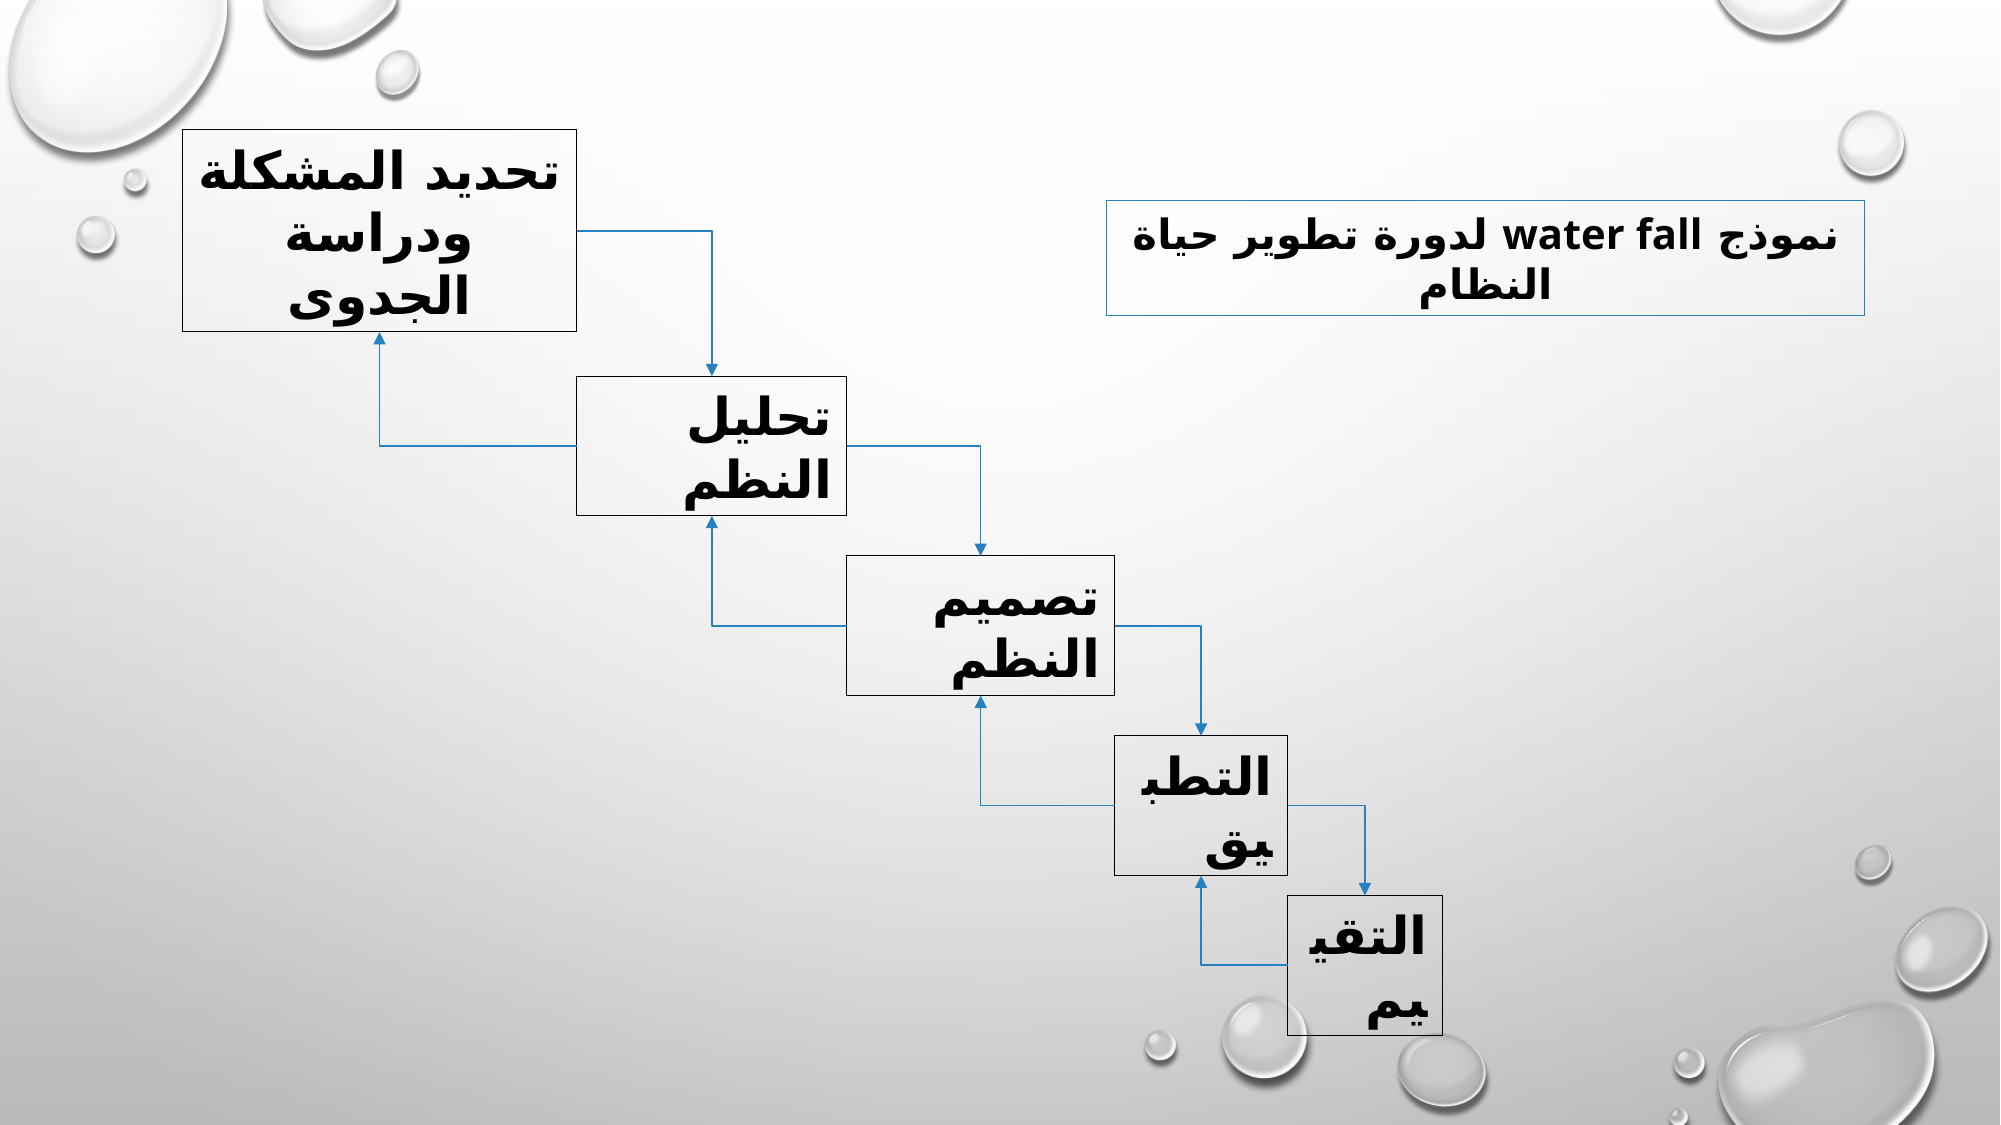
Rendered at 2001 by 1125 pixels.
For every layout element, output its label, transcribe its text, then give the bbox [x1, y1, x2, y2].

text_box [980, 633, 1115, 776]
picture [0, 0, 2000, 1125]
text_box تحديد المشكلة ودراسة الجدوى [182, 129, 577, 332]
text_box تصميم النظم [846, 555, 1115, 696]
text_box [711, 454, 848, 596]
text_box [1114, 594, 1202, 737]
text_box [1200, 813, 1288, 935]
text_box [1287, 774, 1366, 896]
text_box نموذج water fall لدورة تطوير حياة النظام [1106, 200, 1865, 316]
text_box التطبيق [1114, 735, 1288, 876]
text_box التقييم [1287, 895, 1443, 1036]
text_box تحليل النظم [576, 376, 847, 516]
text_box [846, 415, 981, 557]
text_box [576, 200, 713, 377]
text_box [379, 270, 578, 416]
